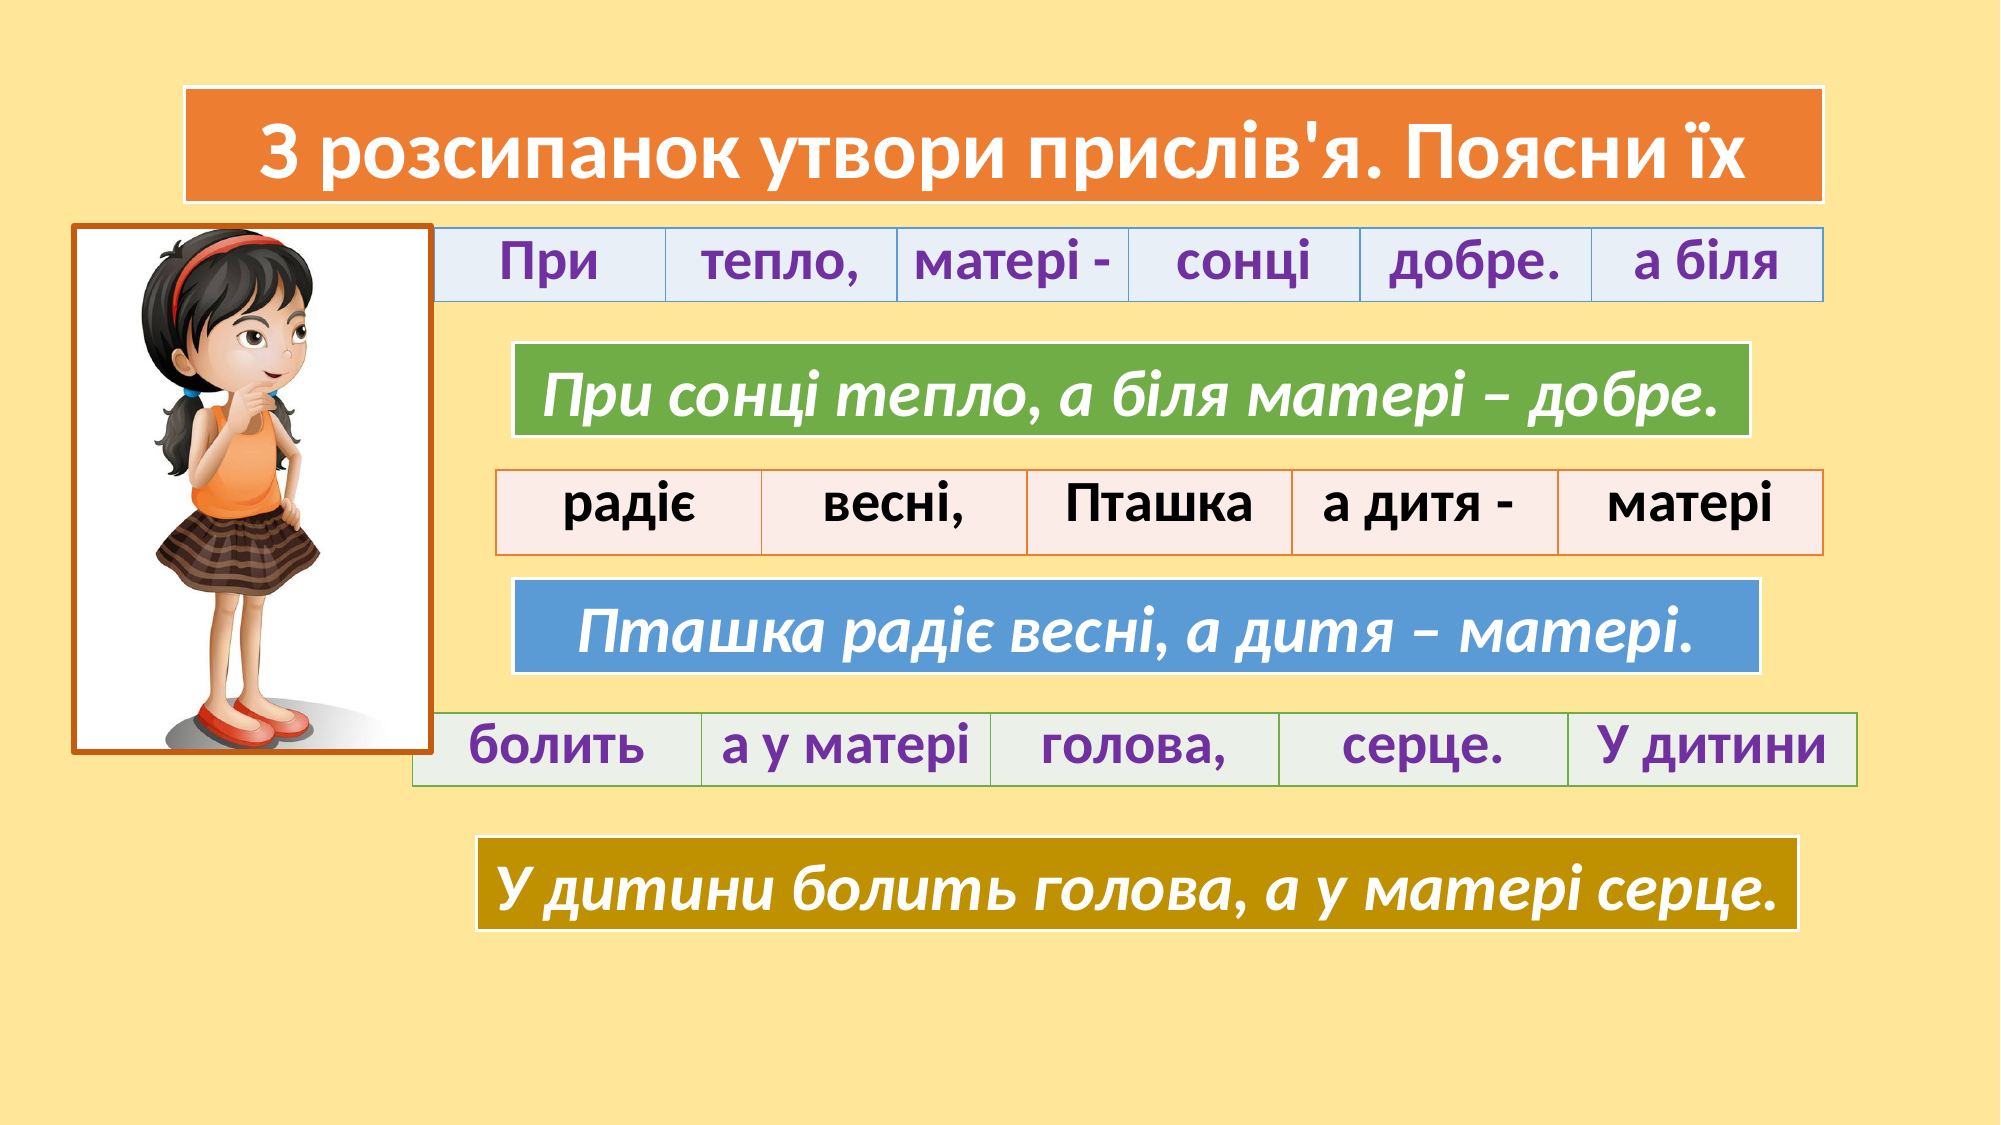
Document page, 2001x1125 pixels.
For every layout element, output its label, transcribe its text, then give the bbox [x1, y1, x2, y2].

table_header тепло, [666, 229, 896, 301]
table_header а у матері [702, 714, 990, 785]
picture [76, 228, 428, 750]
text_box При сонці тепло, а біля матері – добре. [511, 341, 1752, 438]
table_header При [435, 229, 665, 301]
table_header а біля [1592, 229, 1822, 301]
table_header матері - [898, 229, 1128, 301]
text_box Пташка радіє весні, а дитя – матері. [511, 577, 1762, 675]
table_header Пташка [1028, 471, 1291, 554]
table_header добре. [1361, 229, 1591, 301]
table_header весні, [762, 471, 1026, 554]
text_box У дитини болить голова, а у матері серце. [475, 835, 1800, 932]
table_header У дитини [1569, 714, 1856, 785]
table_header матері [1559, 471, 1822, 554]
table_header а дитя - [1293, 471, 1557, 554]
table_header голова, [991, 714, 1278, 785]
table_header серце. [1280, 714, 1567, 785]
table_header сонці [1129, 229, 1359, 301]
table_header болить [413, 714, 701, 785]
table_header радіє [497, 471, 761, 554]
text_box З розсипанок утвори прислів'я. Поясни їх [183, 85, 1825, 204]
